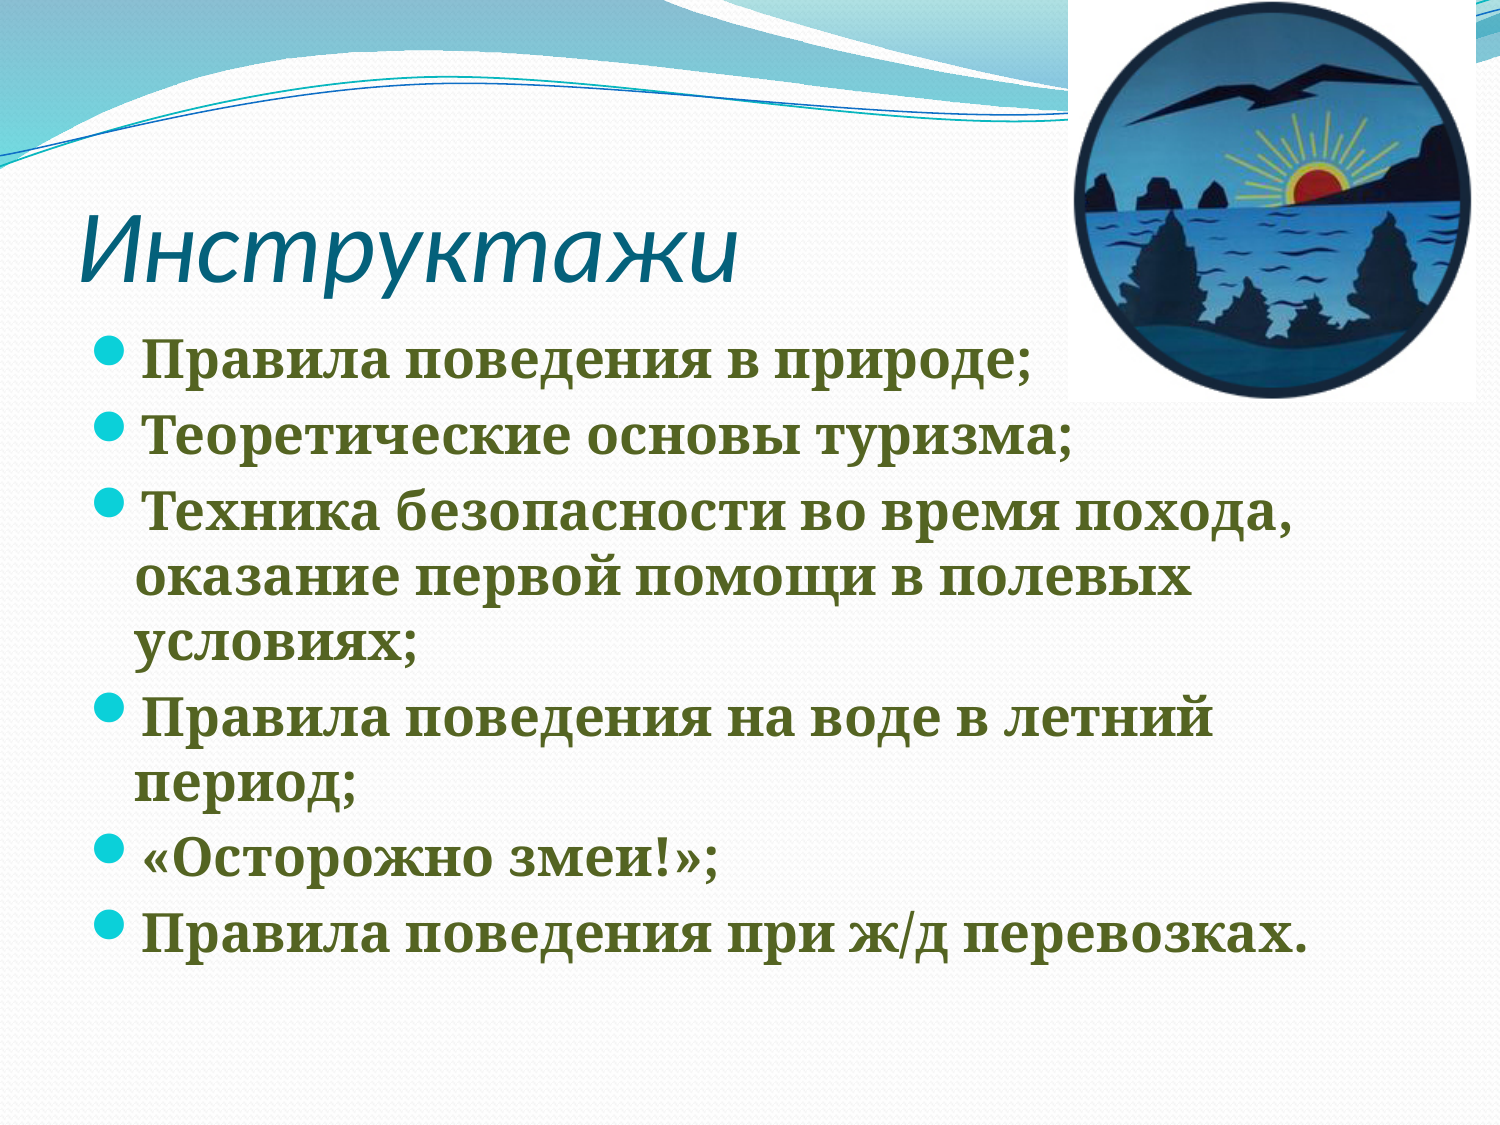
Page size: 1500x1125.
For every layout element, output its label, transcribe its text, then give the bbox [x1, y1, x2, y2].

list Правила поведения в природе; Теоретические основы туризма; Техника безопасности во время похода, оказание первой помощи в полевых условиях; Правила поведения на воде в летний период; «Осторожно змеи!»; Правила поведения при ж/д перевозках. [75, 317, 1425, 1038]
title Инструктажи [75, 115, 1061, 303]
picture [1068, 0, 1476, 402]
